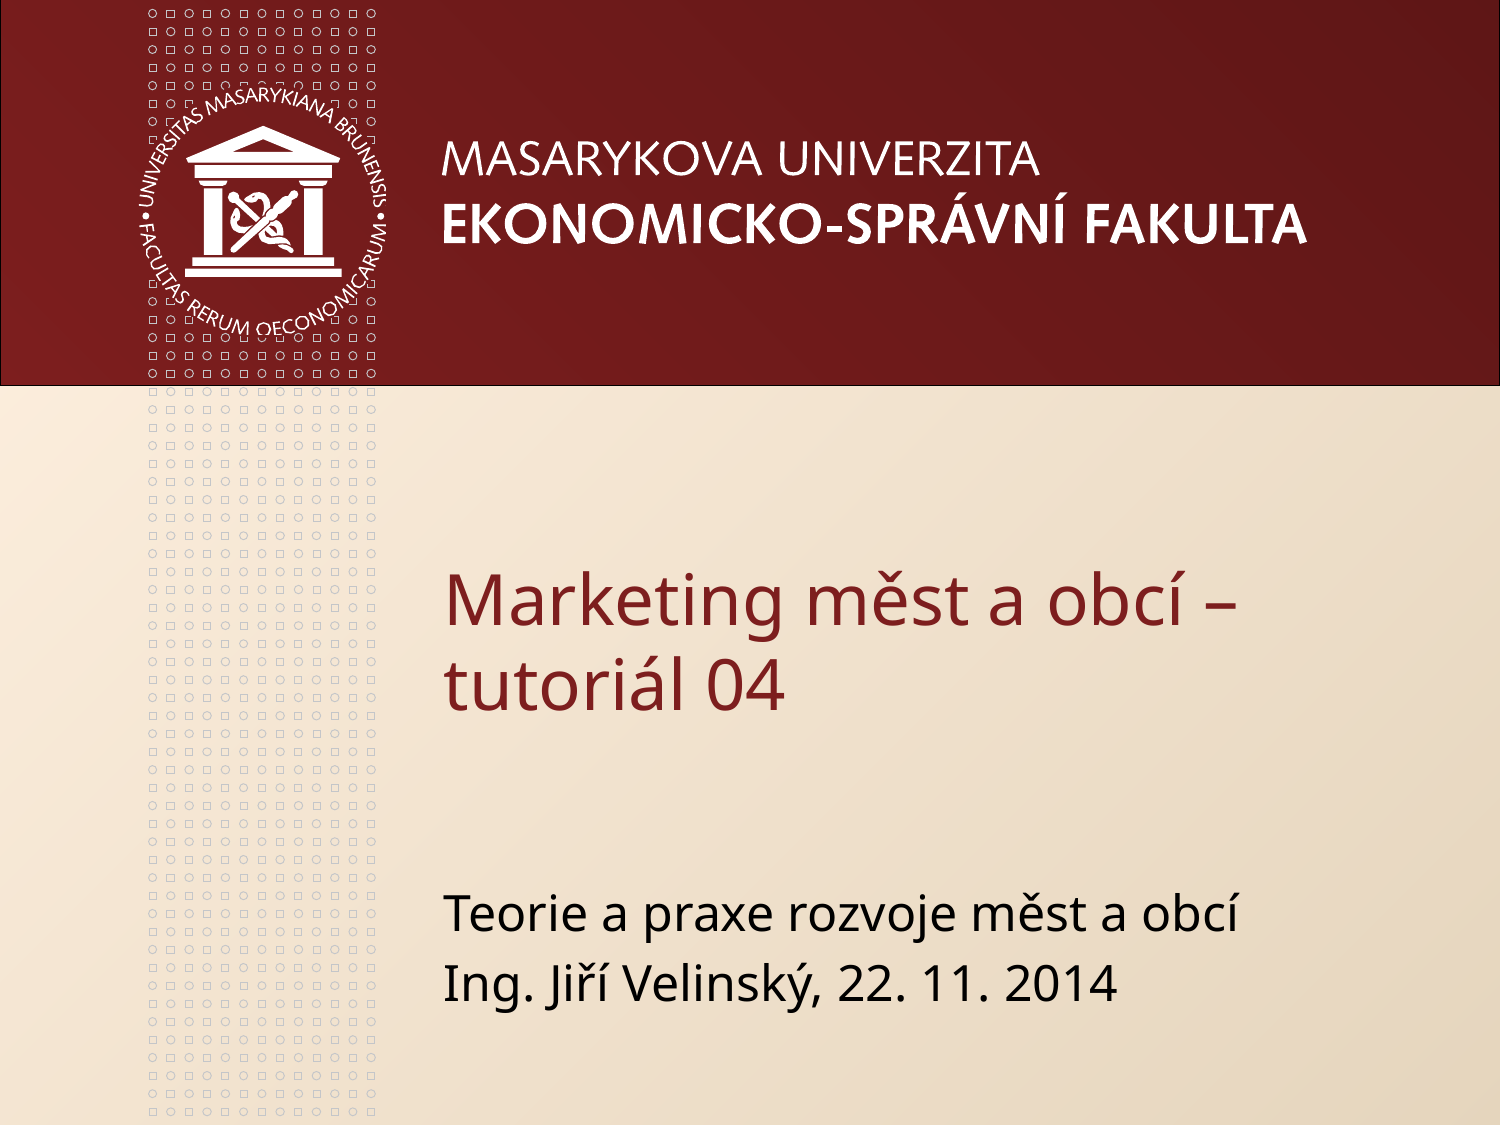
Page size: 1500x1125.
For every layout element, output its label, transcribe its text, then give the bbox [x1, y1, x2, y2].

title Marketing měst a obcí – tutoriál 04 [444, 444, 1424, 881]
subtitle Teorie a praxe rozvoje měst a obcí Ing. Jiří Velinský, 22. 11. 2014 [444, 881, 1424, 1012]
